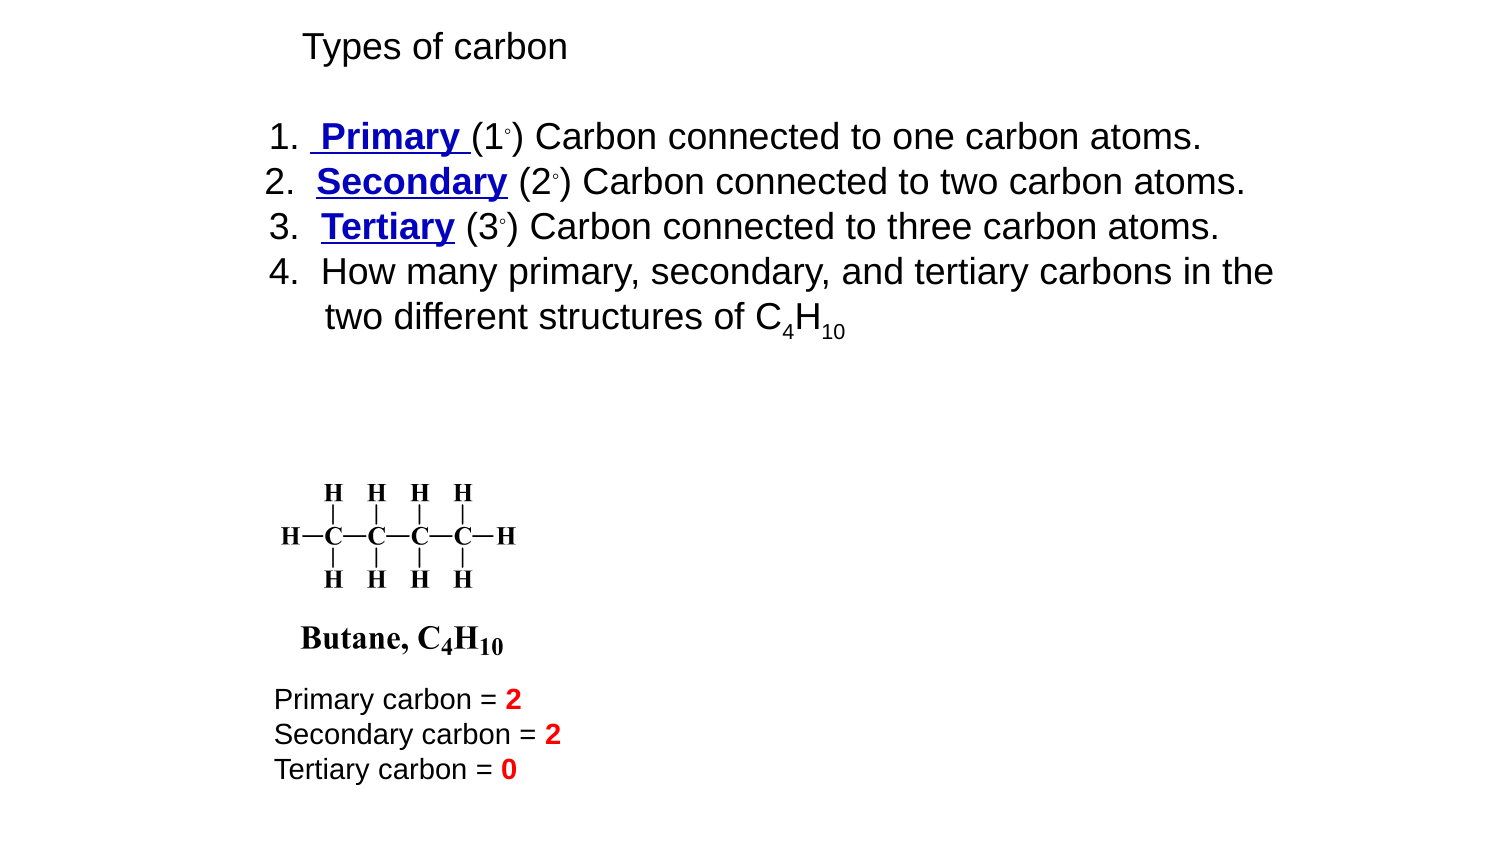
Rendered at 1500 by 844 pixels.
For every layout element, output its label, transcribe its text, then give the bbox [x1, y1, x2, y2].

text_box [271, 468, 526, 662]
text_box Types of carbon 1. Primary (1◦) Carbon connected to one carbon atoms. 2. Secondary (2◦) Carbon connected to two carbon atoms. 3. Tertiary (3◦) Carbon connected to three carbon atoms. 4. How many primary, secondary, and tertiary carbons in the two different structures of C4H10 [215, 16, 1313, 392]
text_box Primary carbon = 2 Secondary carbon = 2 Tertiary carbon = 0 [262, 675, 657, 789]
